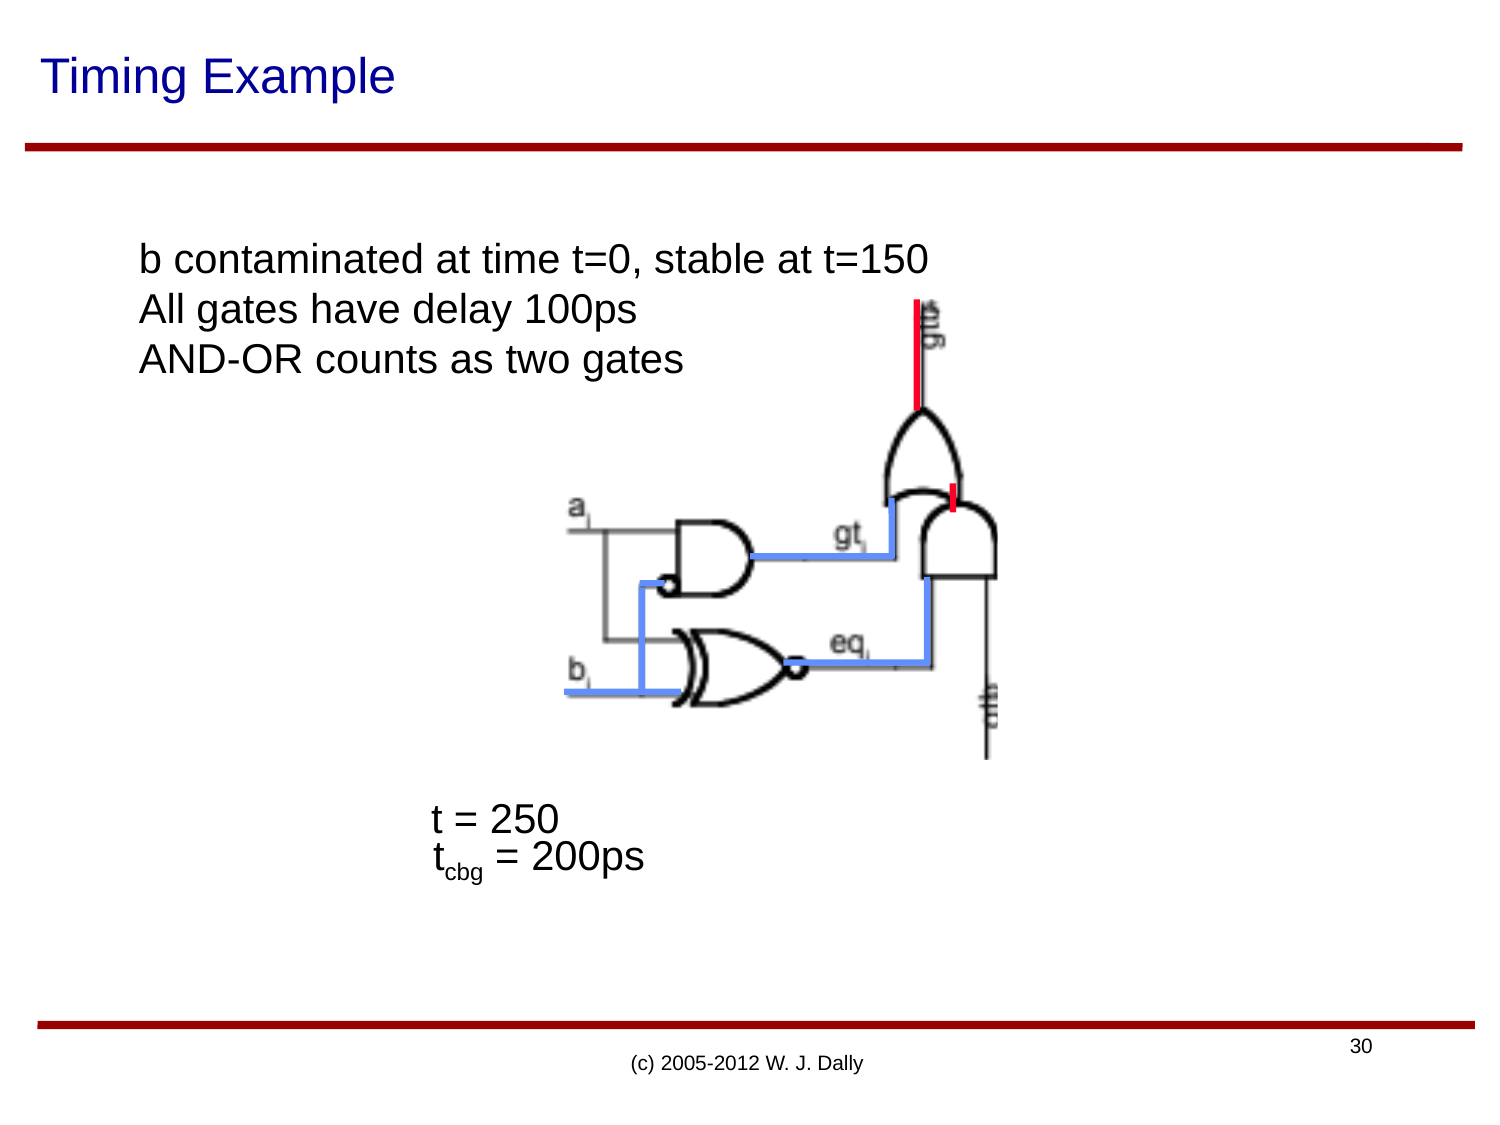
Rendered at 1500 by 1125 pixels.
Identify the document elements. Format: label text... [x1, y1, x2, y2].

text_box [563, 299, 998, 760]
text_box tcbg = 200ps [418, 820, 661, 893]
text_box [563, 583, 682, 692]
text_box t = 250 [416, 784, 575, 850]
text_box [782, 576, 928, 666]
text_box b contaminated at time t=0, stable at t=150 All gates have delay 100ps AND-OR counts as two gates [123, 224, 945, 389]
title Timing Example [24, 0, 1500, 147]
footer (c) 2005-2012 W. J. Dally [512, 1024, 988, 1101]
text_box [749, 497, 894, 559]
